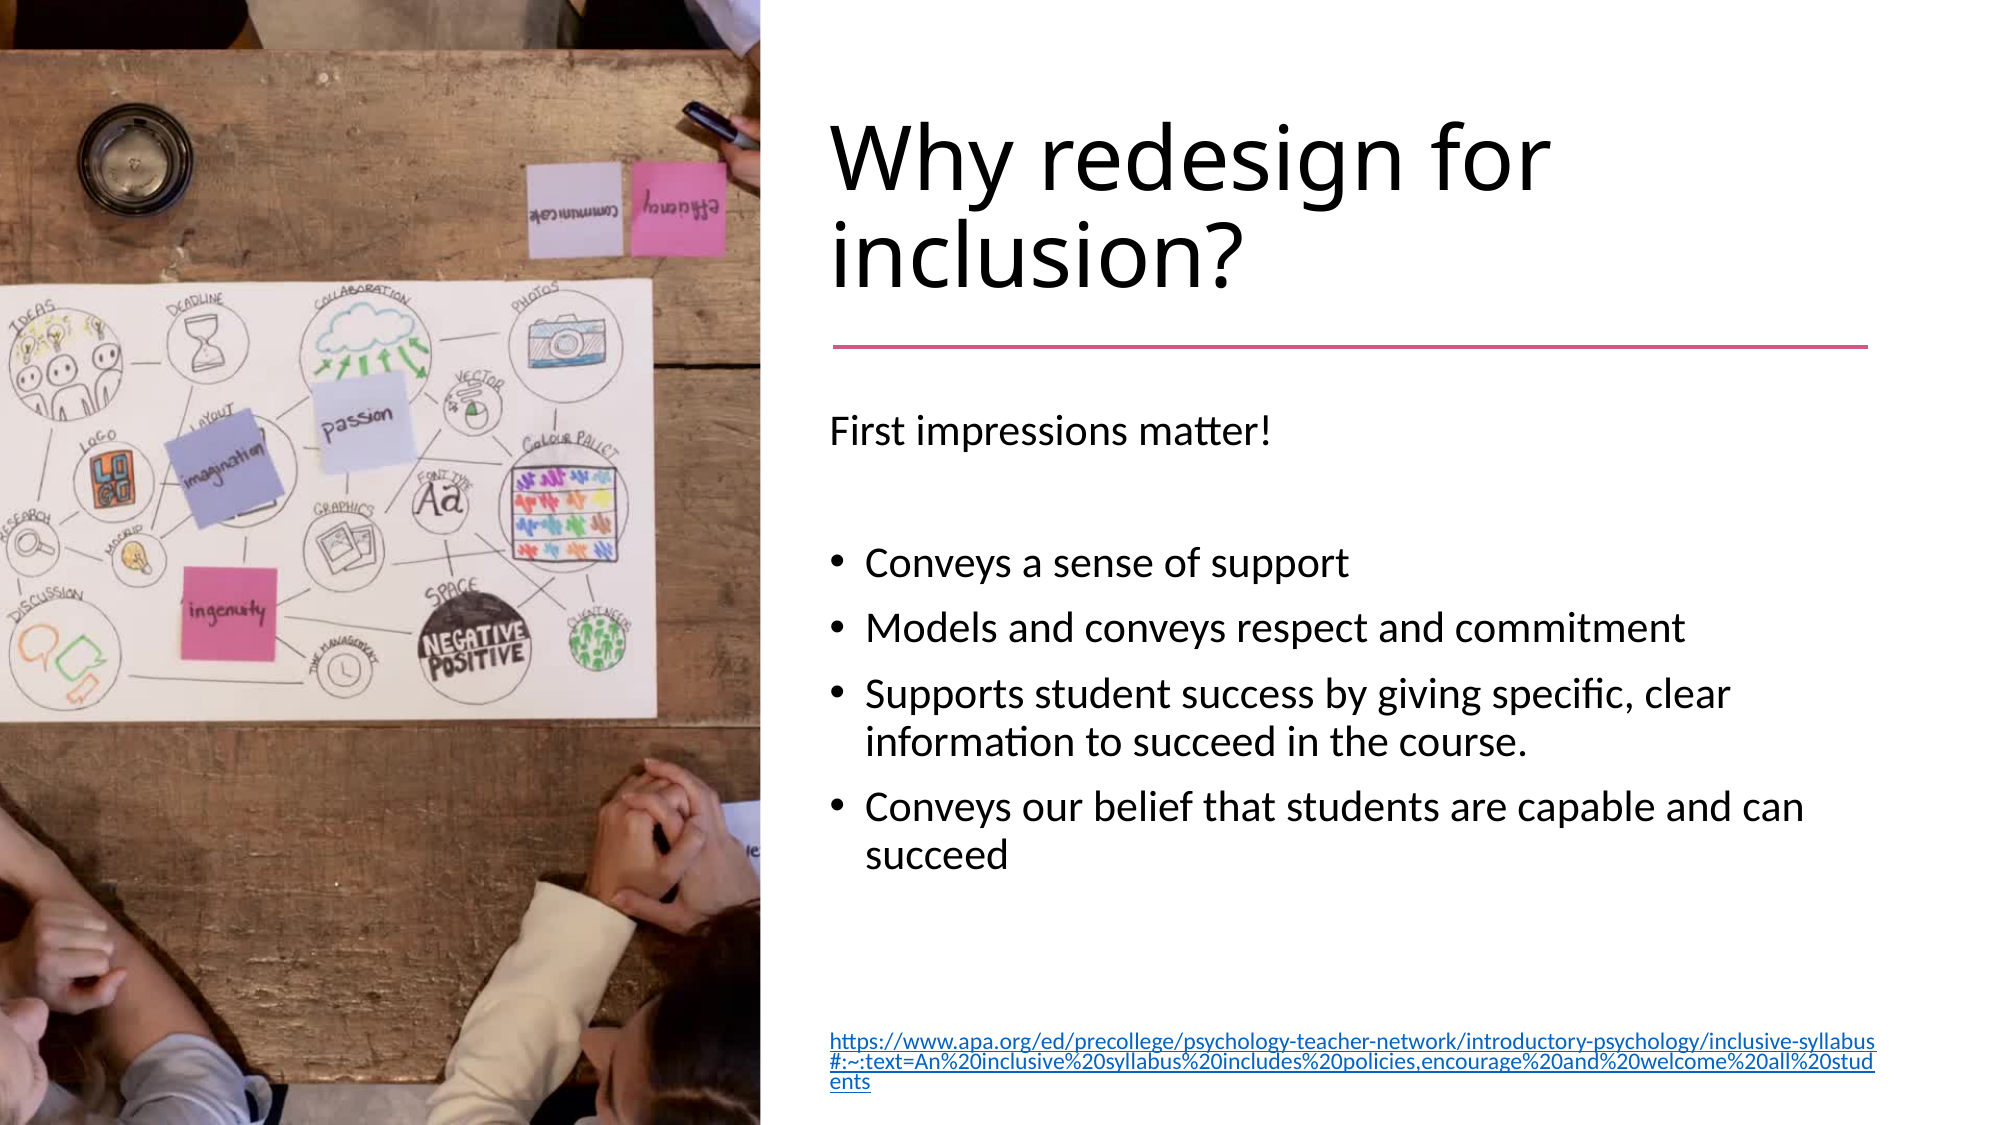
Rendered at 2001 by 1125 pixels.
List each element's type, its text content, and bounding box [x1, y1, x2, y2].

list First impressions matter! Conveys a sense of support Models and conveys respect and commitment Supports student success by giving specific, clear information to succeed in the course. Conveys our belief that students are capable and can succeed https://www.apa.org/ed/precollege/psychology-teacher-network/introductory-psychology/inclusive-syllabus#:~:text=An%20inclusive%20syllabus%20includes%20policies,encourage%20and%20welcome%20all%20students [814, 399, 1895, 1067]
title Why redesign for inclusion? [814, 103, 1895, 315]
picture [0, 0, 761, 1125]
